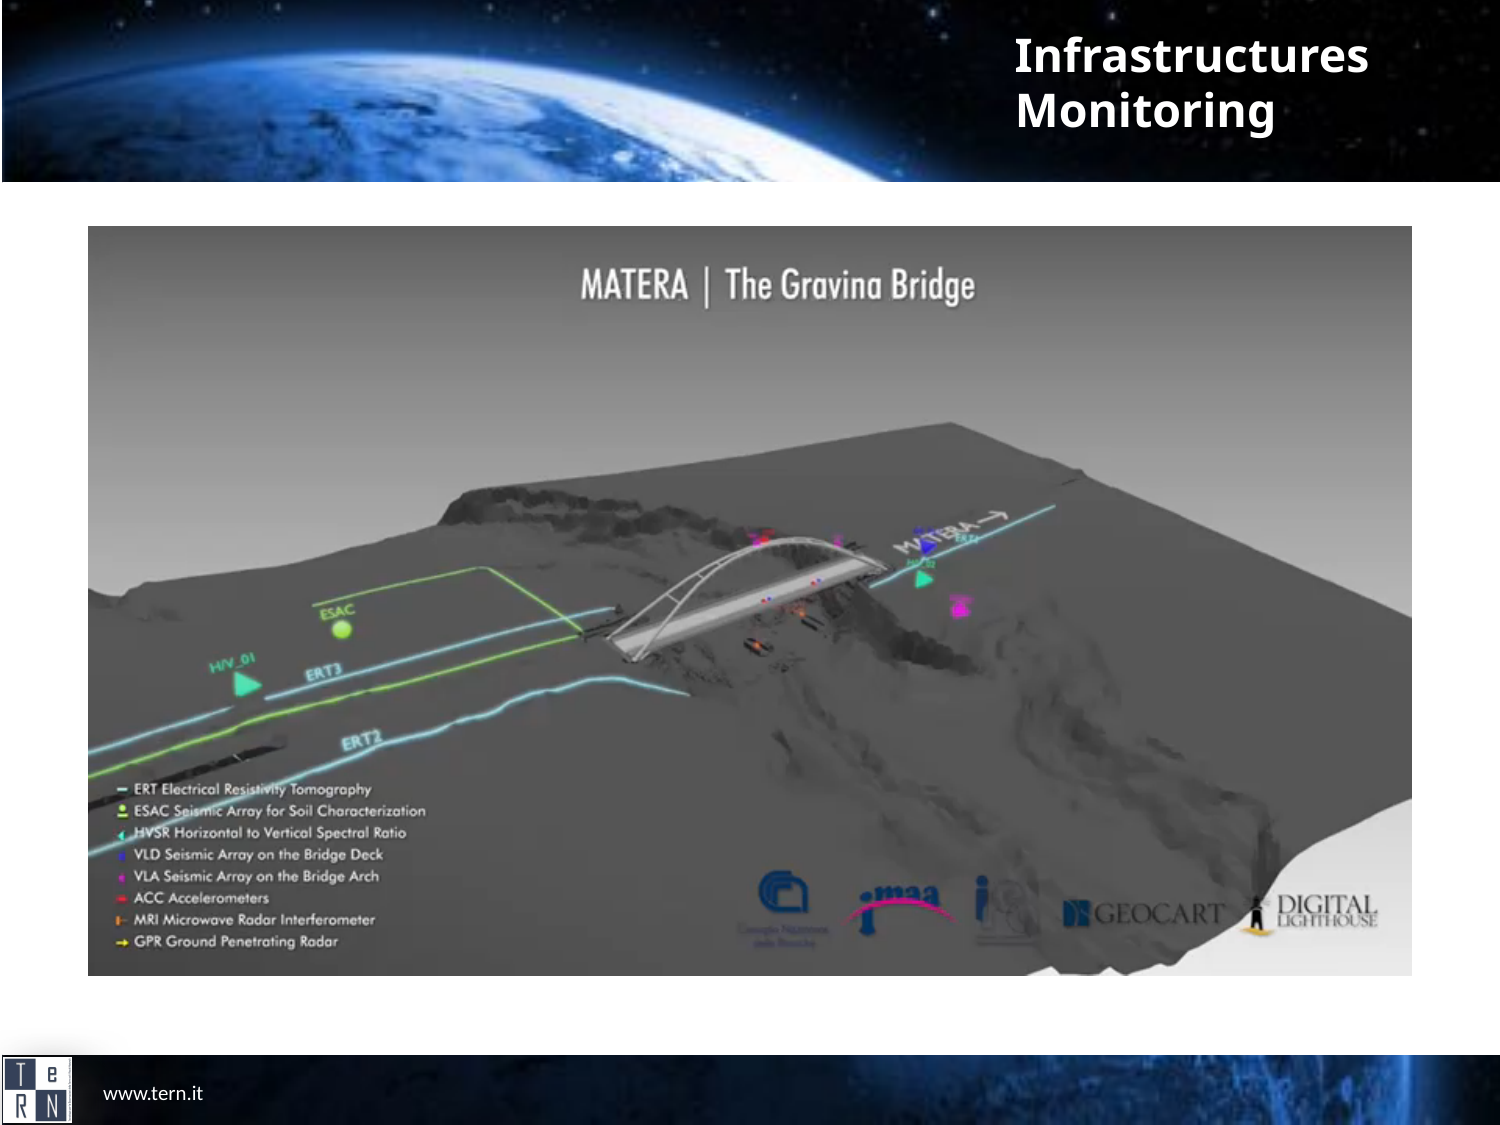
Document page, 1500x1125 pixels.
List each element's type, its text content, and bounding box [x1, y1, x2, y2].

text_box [87, 225, 1413, 977]
title Infrastructures Monitoring [785, 18, 1500, 145]
picture [2, 0, 1500, 182]
picture [2, 1055, 1500, 1125]
